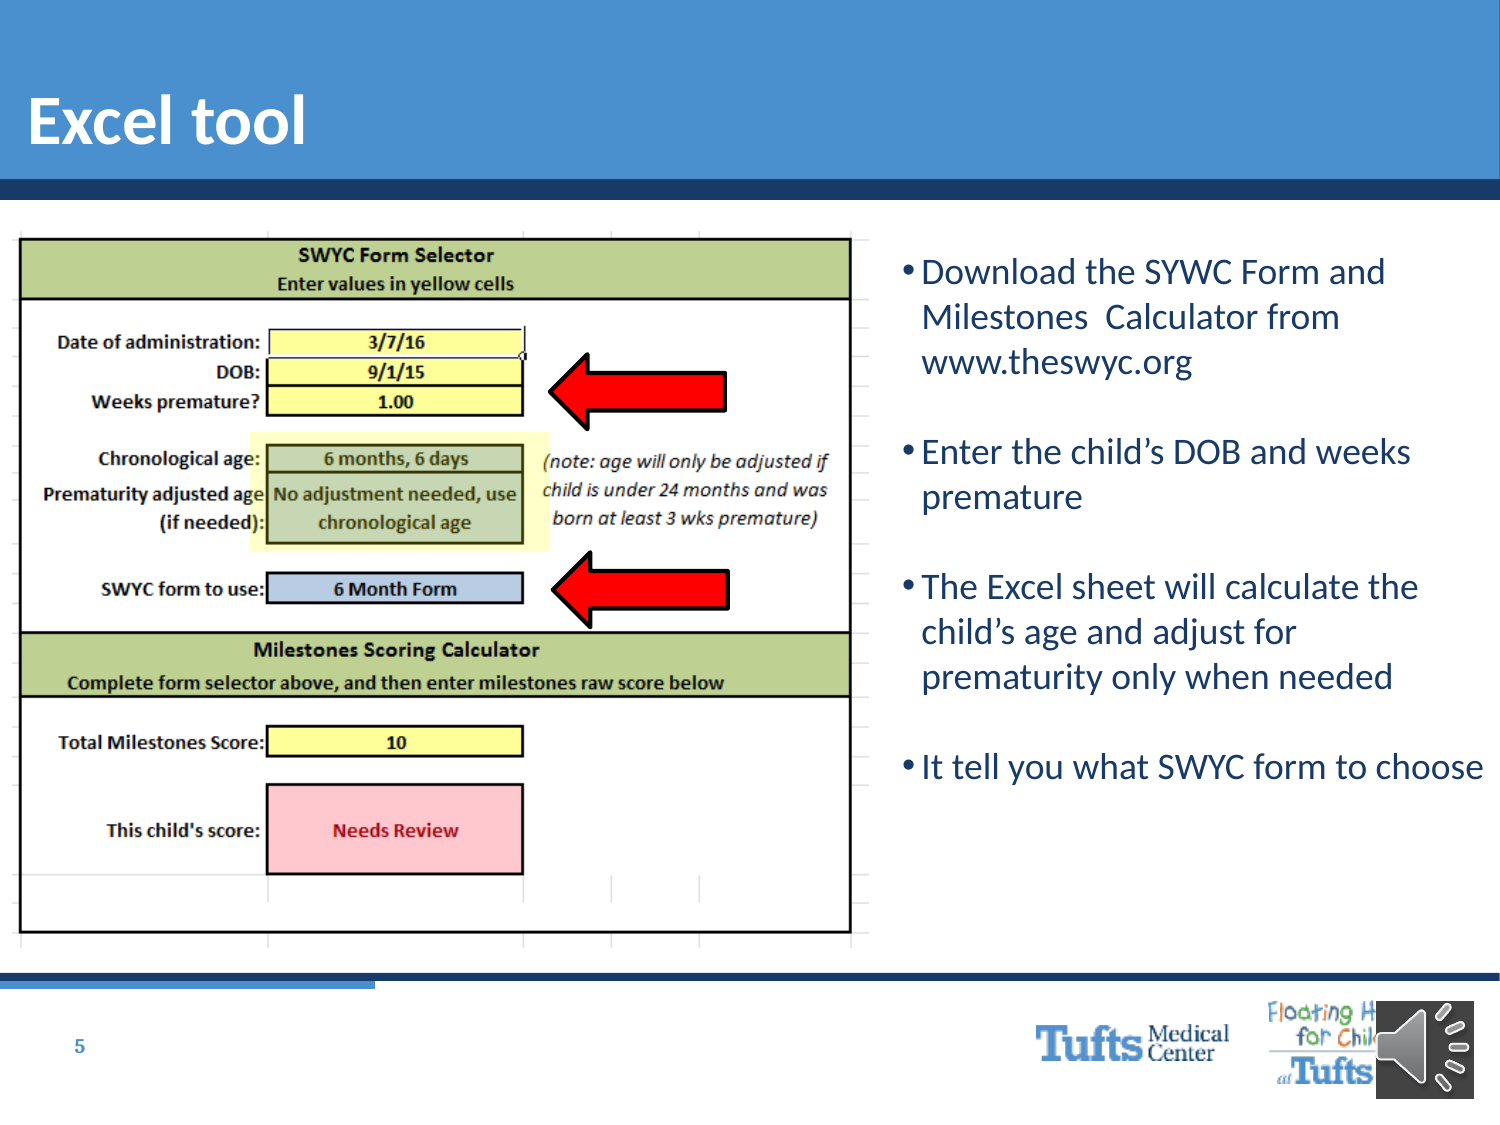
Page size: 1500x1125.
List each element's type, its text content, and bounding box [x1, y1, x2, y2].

picture [12, 231, 870, 949]
slide_number 5 [59, 1024, 173, 1067]
text_box Download the SYWC Form and Milestones Calculator from www.theswyc.org Enter the child’s DOB and weeks premature The Excel sheet will calculate the child’s age and adjust for prematurity only when needed It tell you what SWYC form to choose [887, 199, 1500, 1060]
picture [1268, 999, 1476, 1101]
text_box Excel tool [12, 66, 1413, 199]
